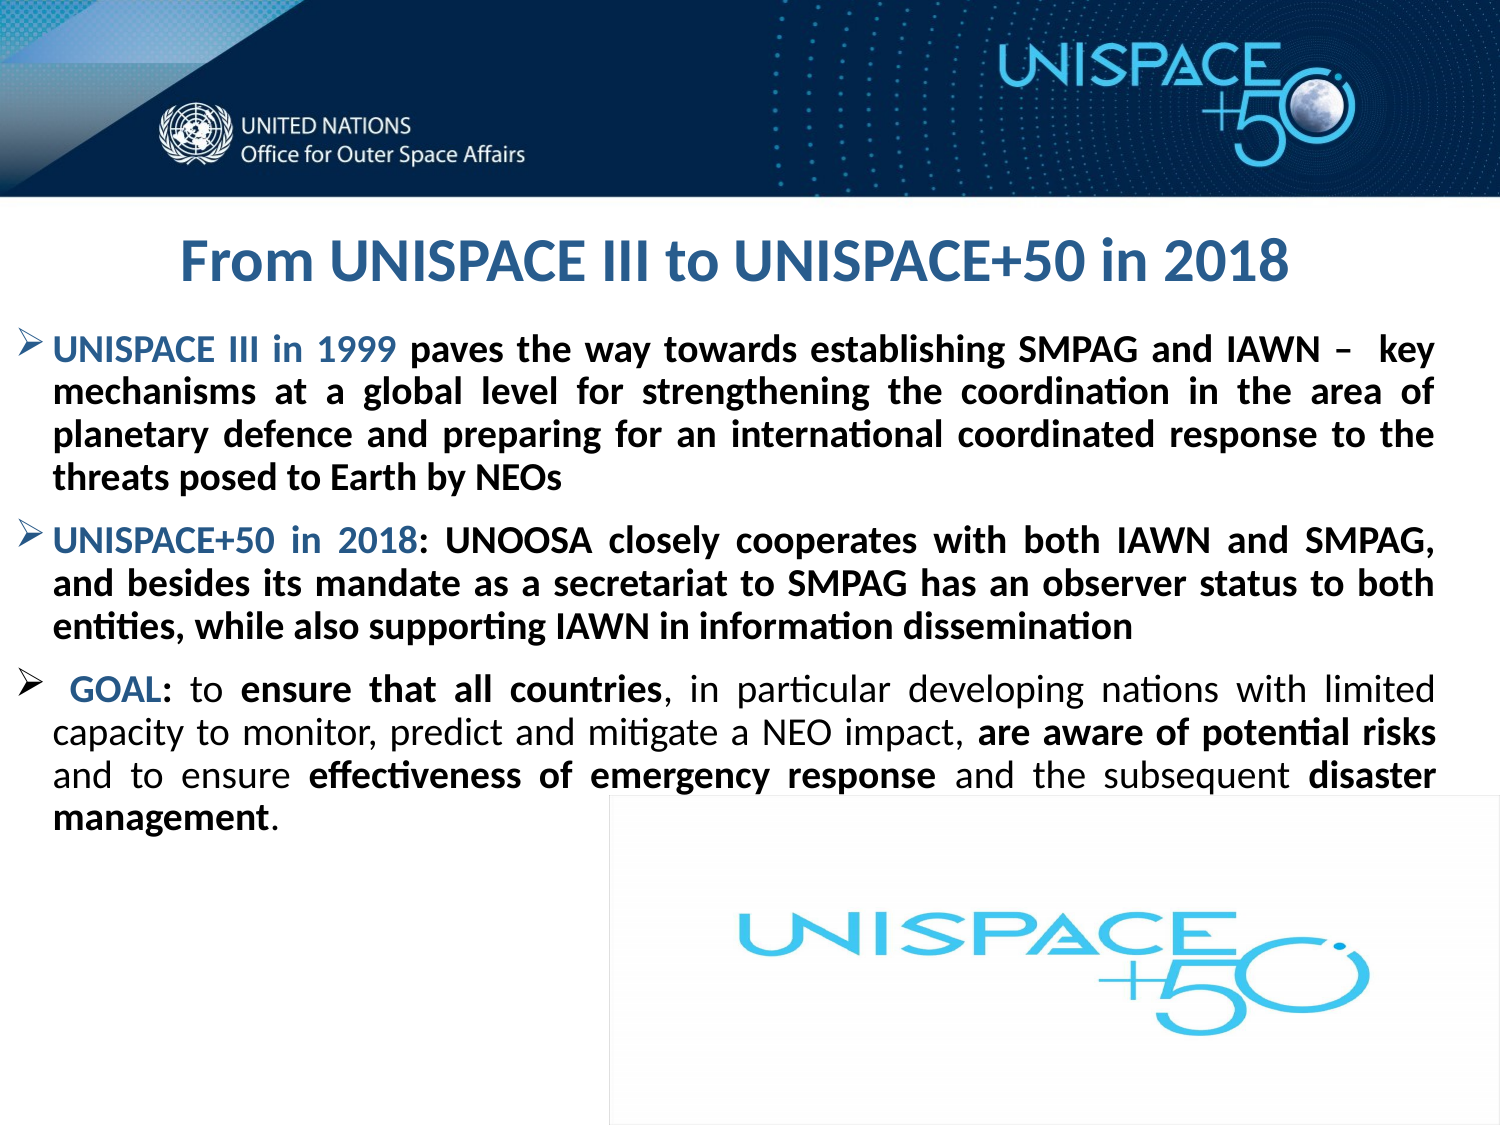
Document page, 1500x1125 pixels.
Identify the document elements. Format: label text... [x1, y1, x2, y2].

list UNISPACE III in 1999 paves the way towards establishing SMPAG and IAWN – key mechanisms at a global level for strengthening the coordination in the area of planetary defence and preparing for an international coordinated response to the threats posed to Earth by NEOs UNISPACE+50 in 2018: UNOOSA closely cooperates with both IAWN and SMPAG, and besides its mandate as a secretariat to SMPAG has an observer status to both entities, while also supporting IAWN in information dissemination GOAL: to ensure that all countries, in particular developing nations with limited capacity to monitor, predict and mitigate a NEO impact, are aware of potential risks and to ensure effectiveness of emergency response and the subsequent disaster management. [0, 320, 1452, 871]
text_box From UNISPACE III to UNISPACE+50 in 2018 [20, 203, 1452, 321]
picture [0, 0, 1500, 1125]
